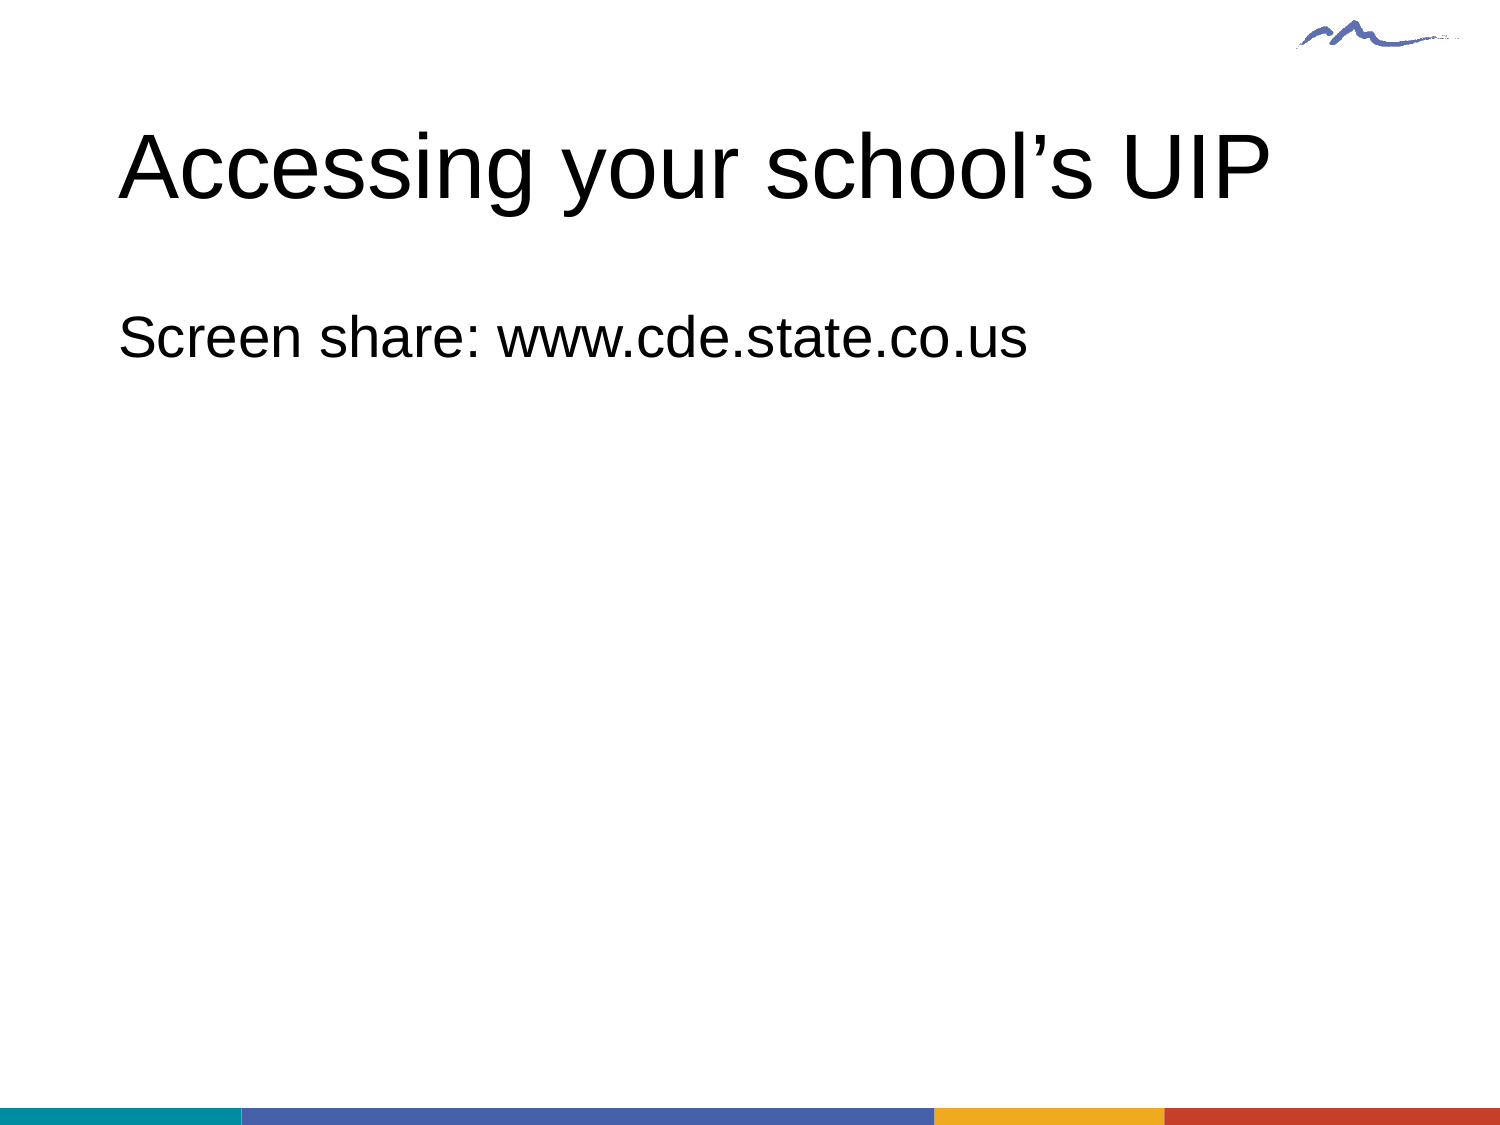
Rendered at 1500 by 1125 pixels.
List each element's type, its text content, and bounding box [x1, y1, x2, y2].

list Screen share: www.cde.state.co.us [103, 299, 1397, 1014]
picture [1296, 20, 1459, 49]
title Accessing your school’s UIP [103, 59, 1397, 278]
